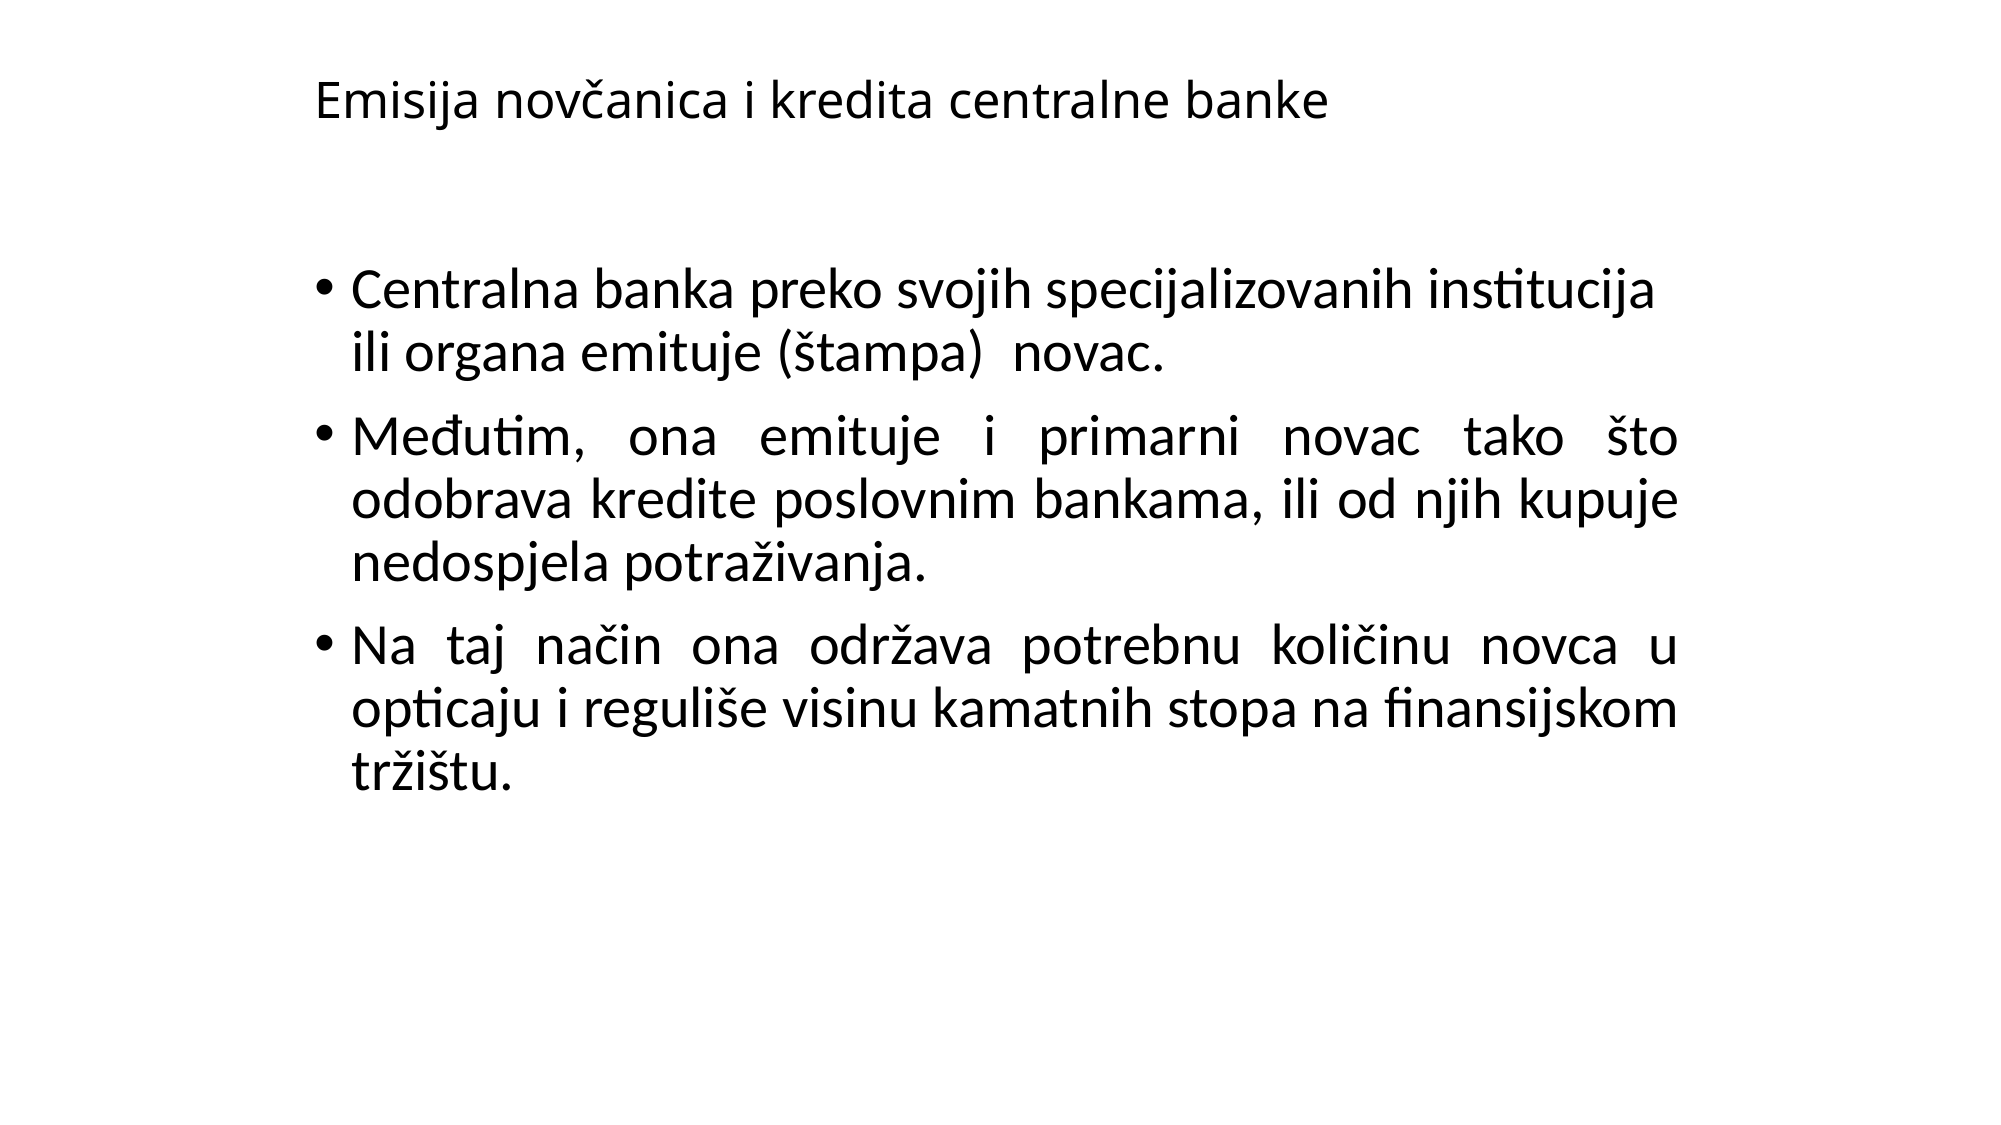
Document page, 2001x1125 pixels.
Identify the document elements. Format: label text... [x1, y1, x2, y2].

list Centralna banka preko svojih specijalizovanih institucija ili organa emituje (štampa) novac. Međutim, ona emituje i primarni novac tako što odobrava kredite poslovnim bankama, ili od njih kupuje nedospjela potraživanja. Na taj način ona održava potrebnu količinu novca u opticaju i reguliše visinu kamatnih stopa na finansijskom tržištu. [299, 250, 1695, 1001]
title Emisija novčanica i kredita centralne banke [299, 12, 1700, 137]
